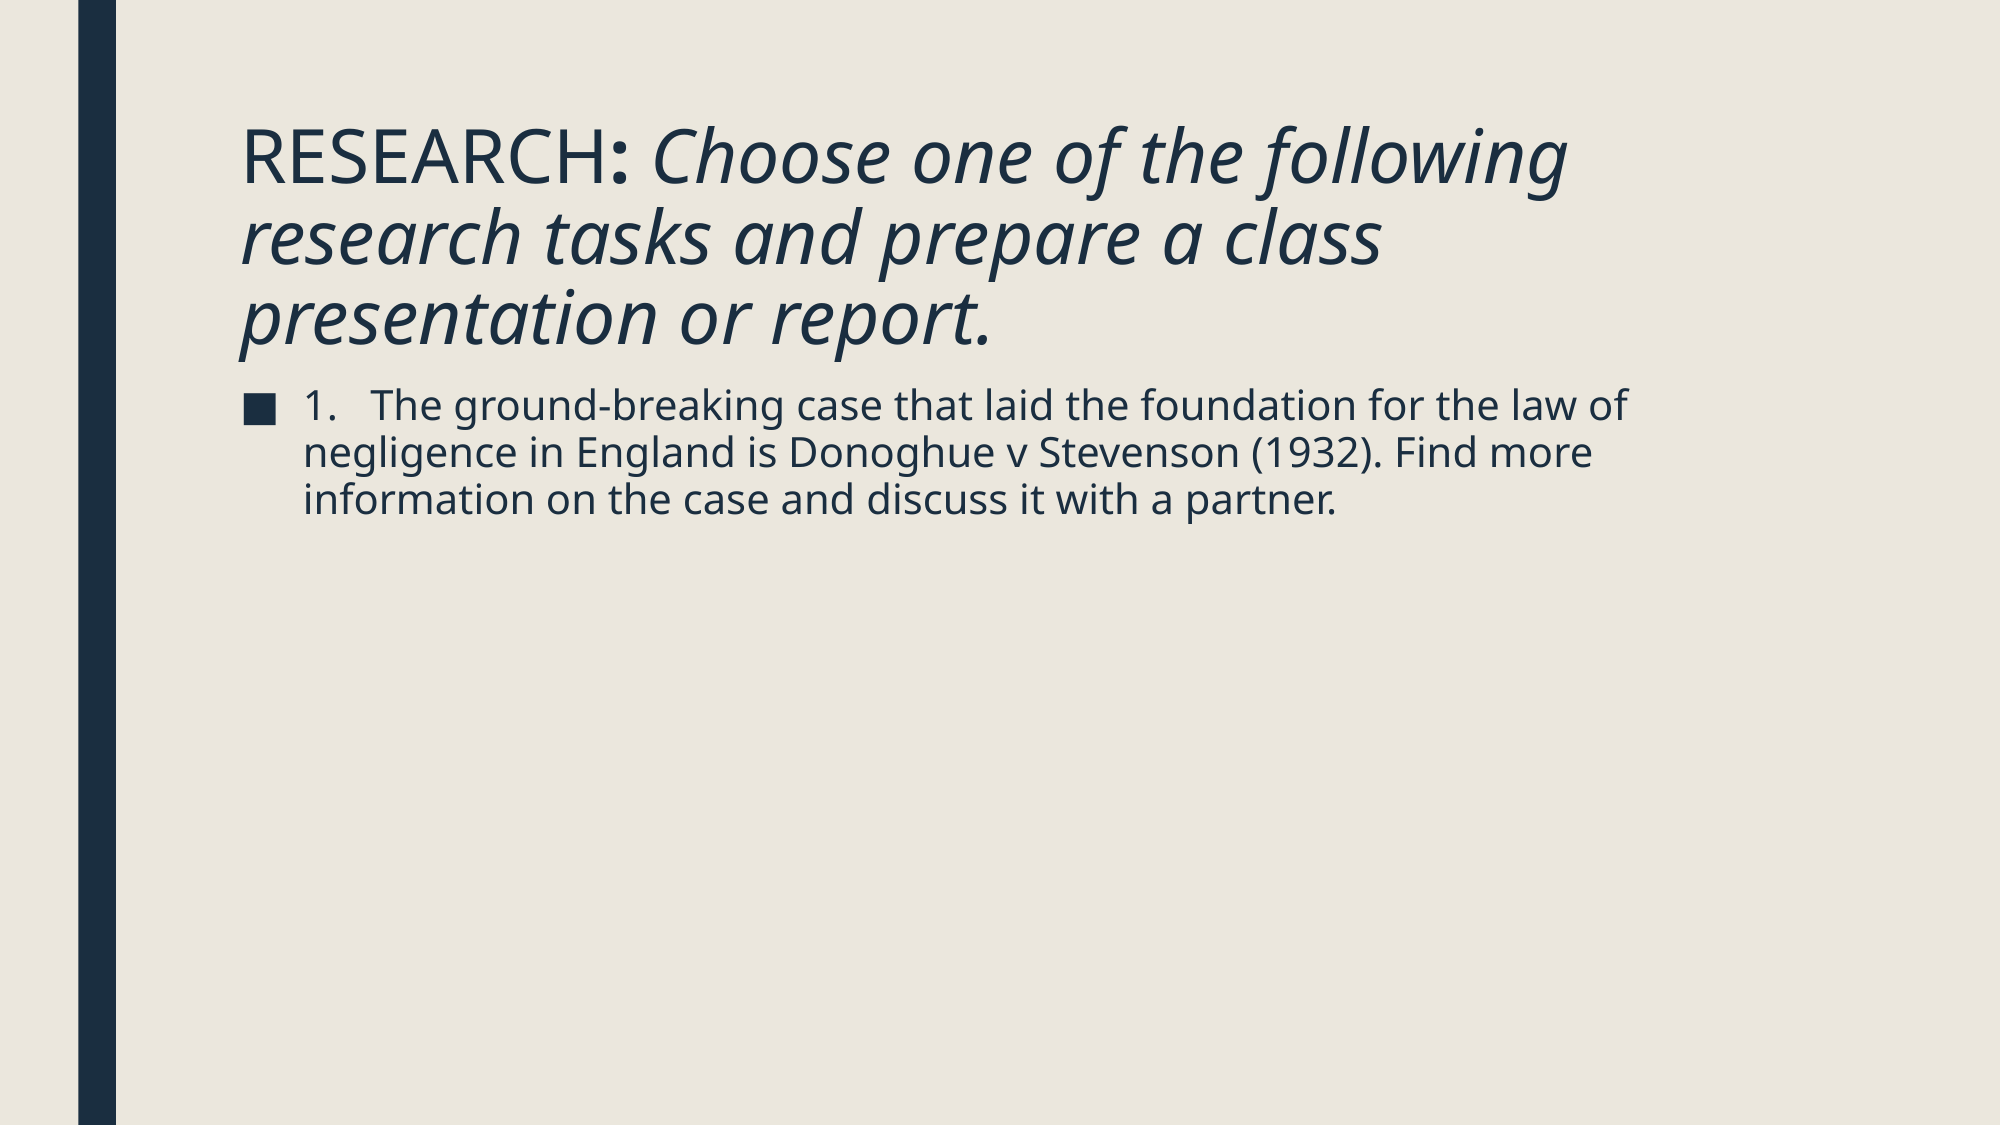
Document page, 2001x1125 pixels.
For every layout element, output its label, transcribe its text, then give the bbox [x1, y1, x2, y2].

list 1. The ground-breaking case that laid the foundation for the law of negligence in England is Donoghue v Stevenson (1932). Find more information on the case and discuss it with a partner. [225, 375, 1800, 963]
title RESEARCH: Choose one of the following research tasks and prepare a class presentation or report. [225, 112, 1800, 357]
